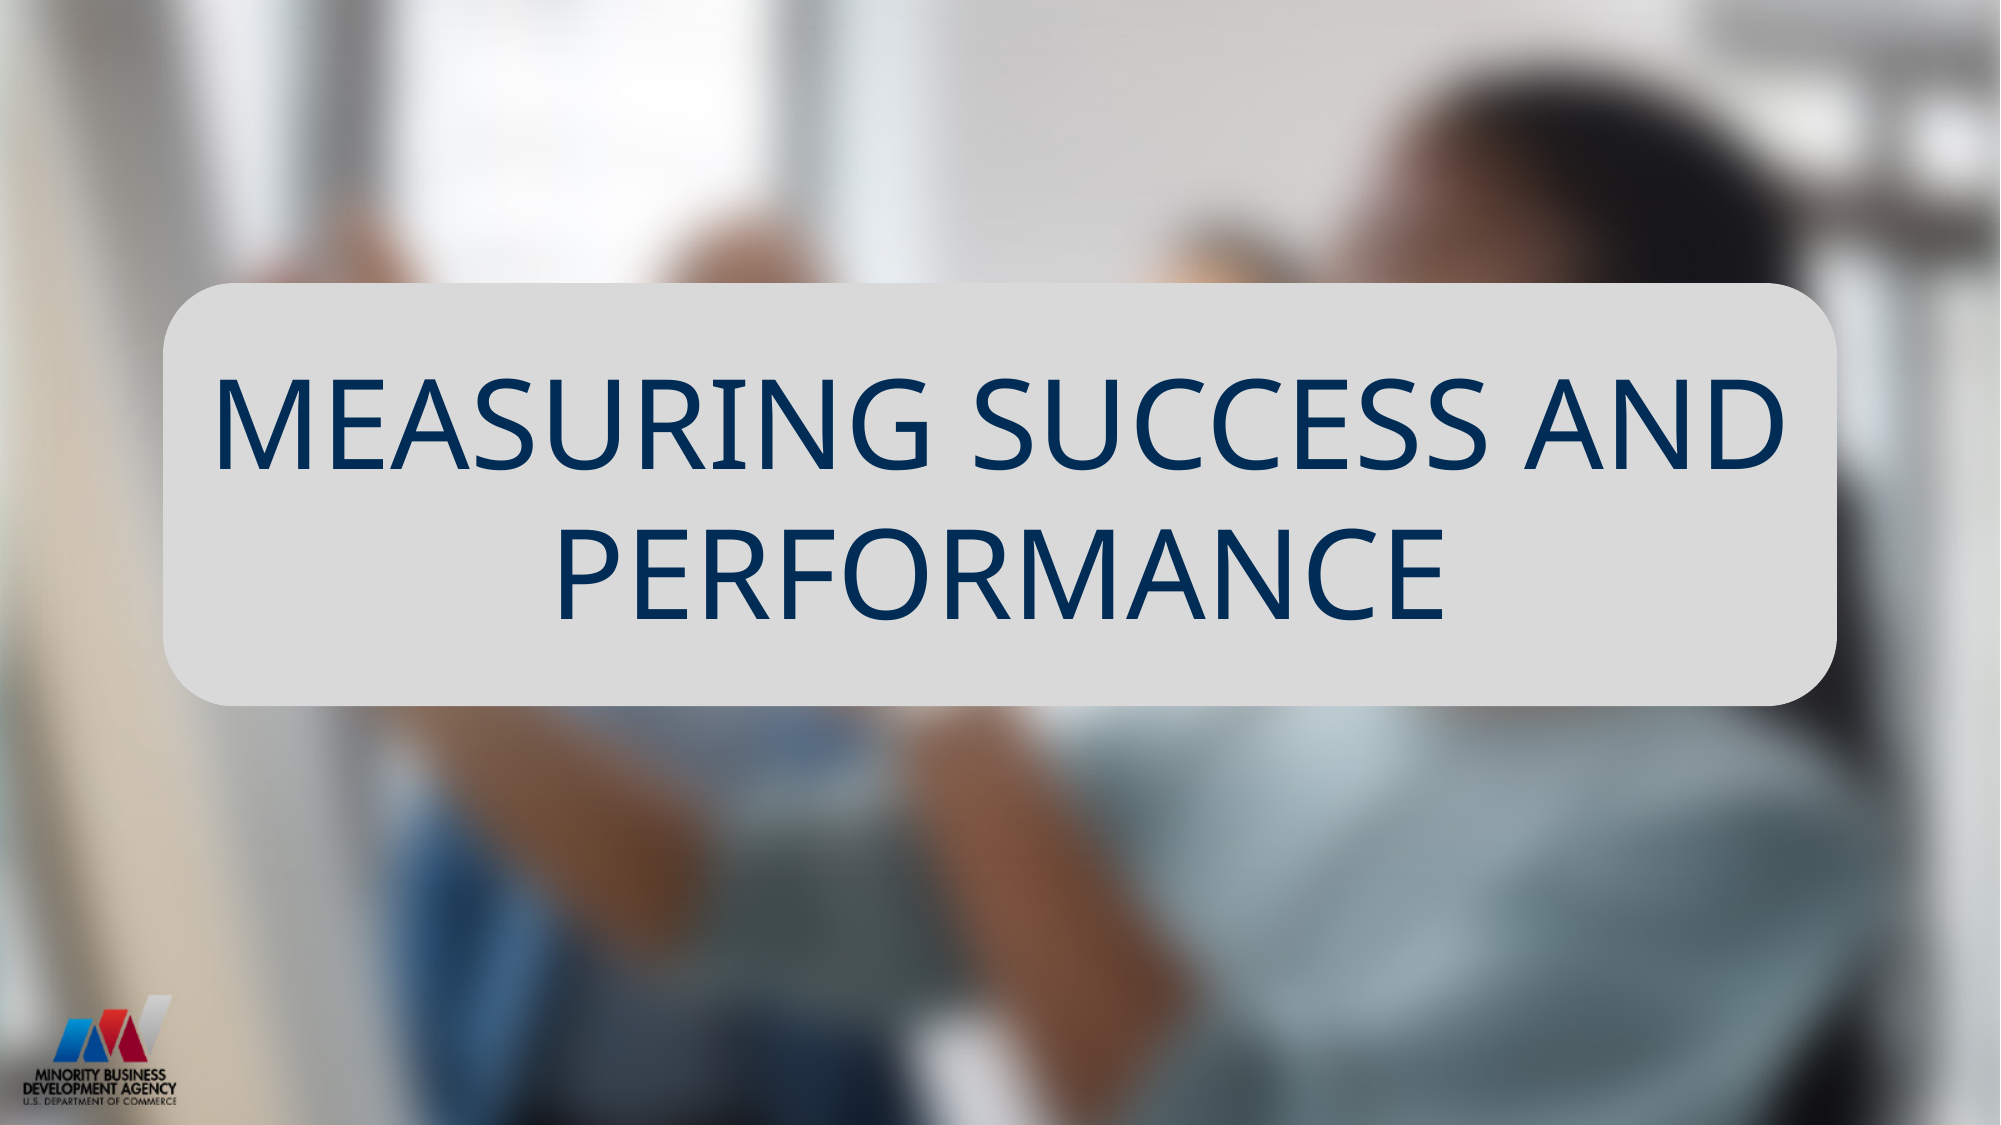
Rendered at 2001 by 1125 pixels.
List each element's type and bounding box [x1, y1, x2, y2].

text_box [0, 0, 2000, 1125]
